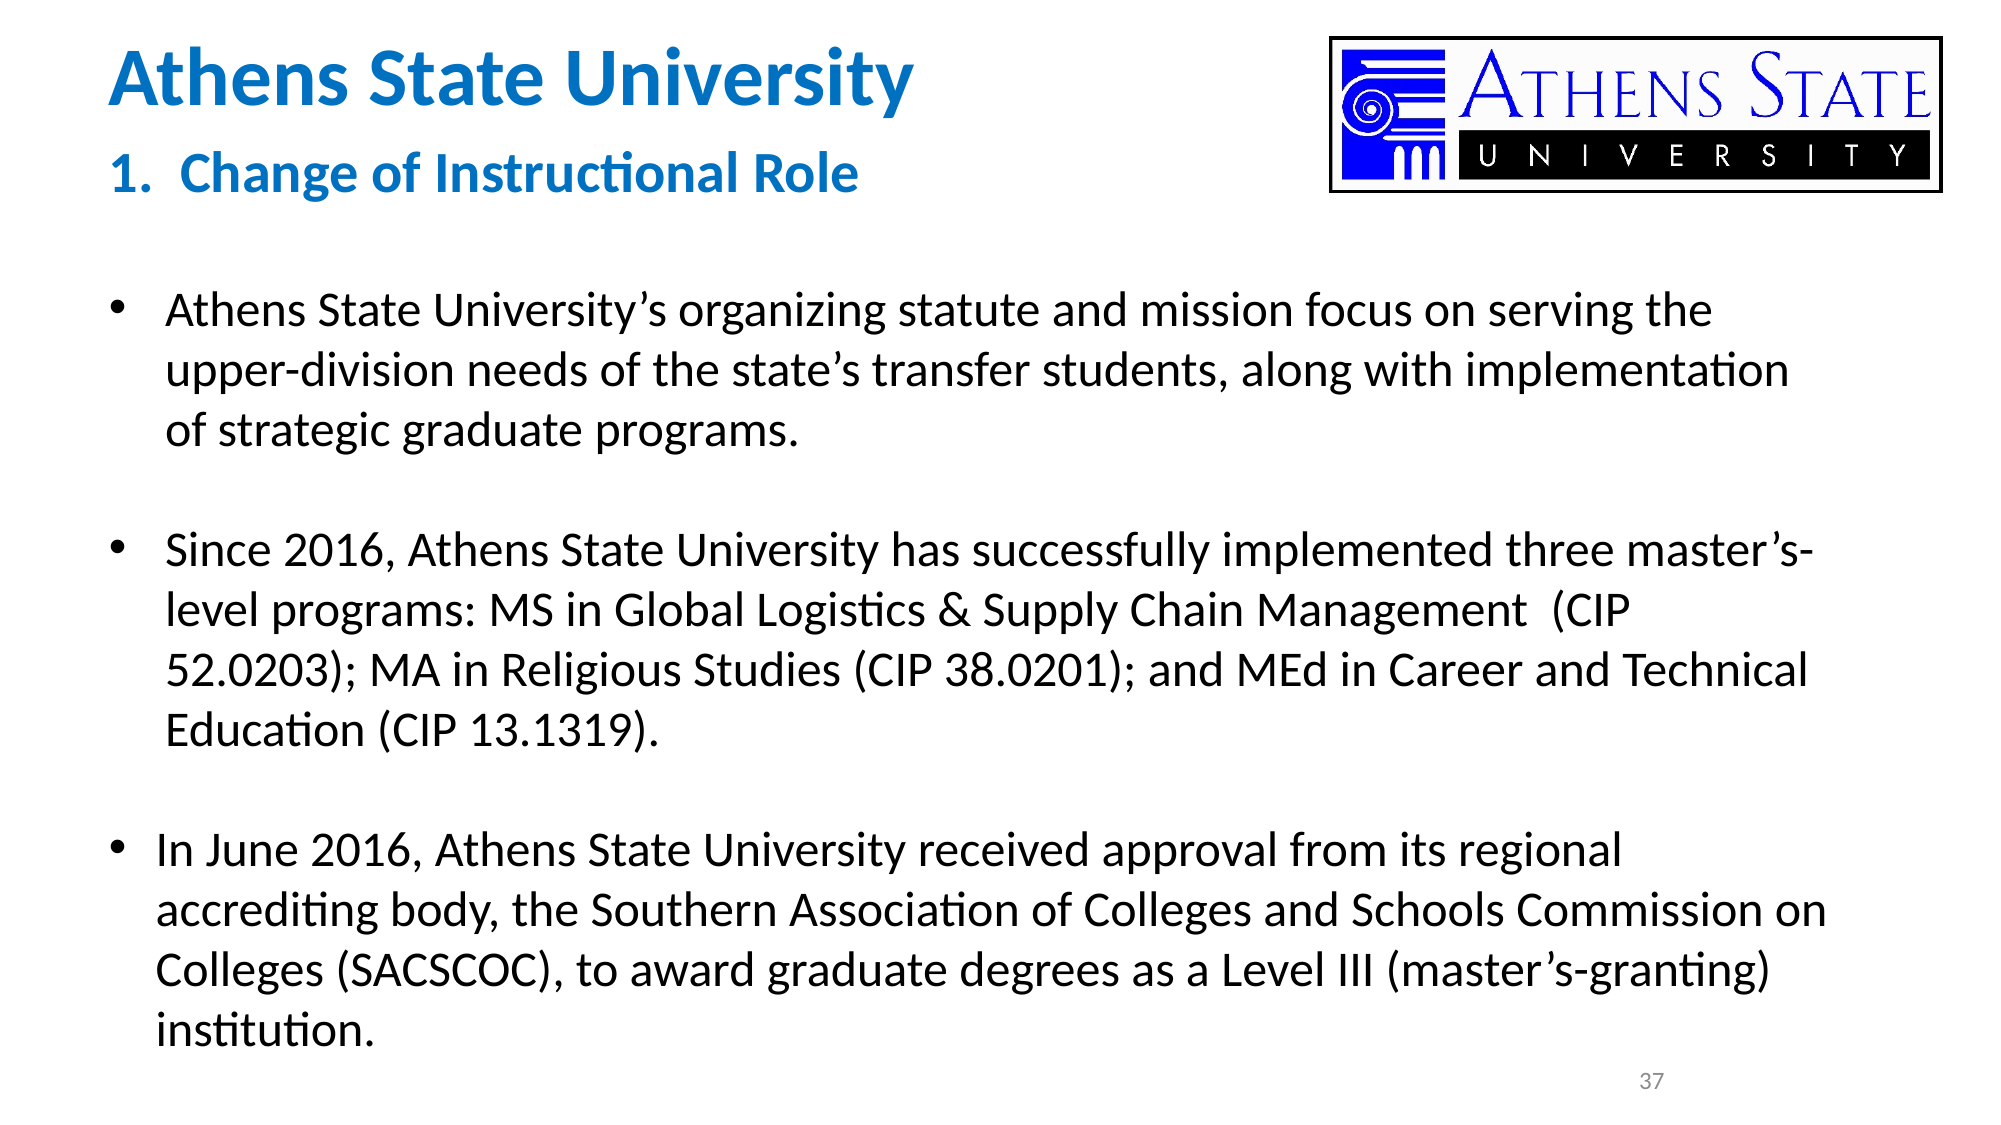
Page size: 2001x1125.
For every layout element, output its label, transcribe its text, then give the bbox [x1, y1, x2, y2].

text_box Athens State University 1. Change of Instructional Role Athens State University’s organizing statute and mission focus on serving the upper-division needs of the state’s transfer students, along with implementation of strategic graduate programs. Since 2016, Athens State University has successfully implemented three master’s-level programs: MS in Global Logistics & Supply Chain Management (CIP 52.0203); MA in Religious Studies (CIP 38.0201); and MEd in Career and Technical Education (CIP 13.1319). In June 2016, Athens State University received approval from its regional accrediting body, the Southern Association of Colleges and Schools Commission on Colleges (SACSCOC), to award graduate degrees as a Level III (master’s-granting) institution. [93, 15, 1845, 1125]
slide_number 37 [1329, 1050, 1680, 1110]
picture [1329, 36, 1944, 193]
